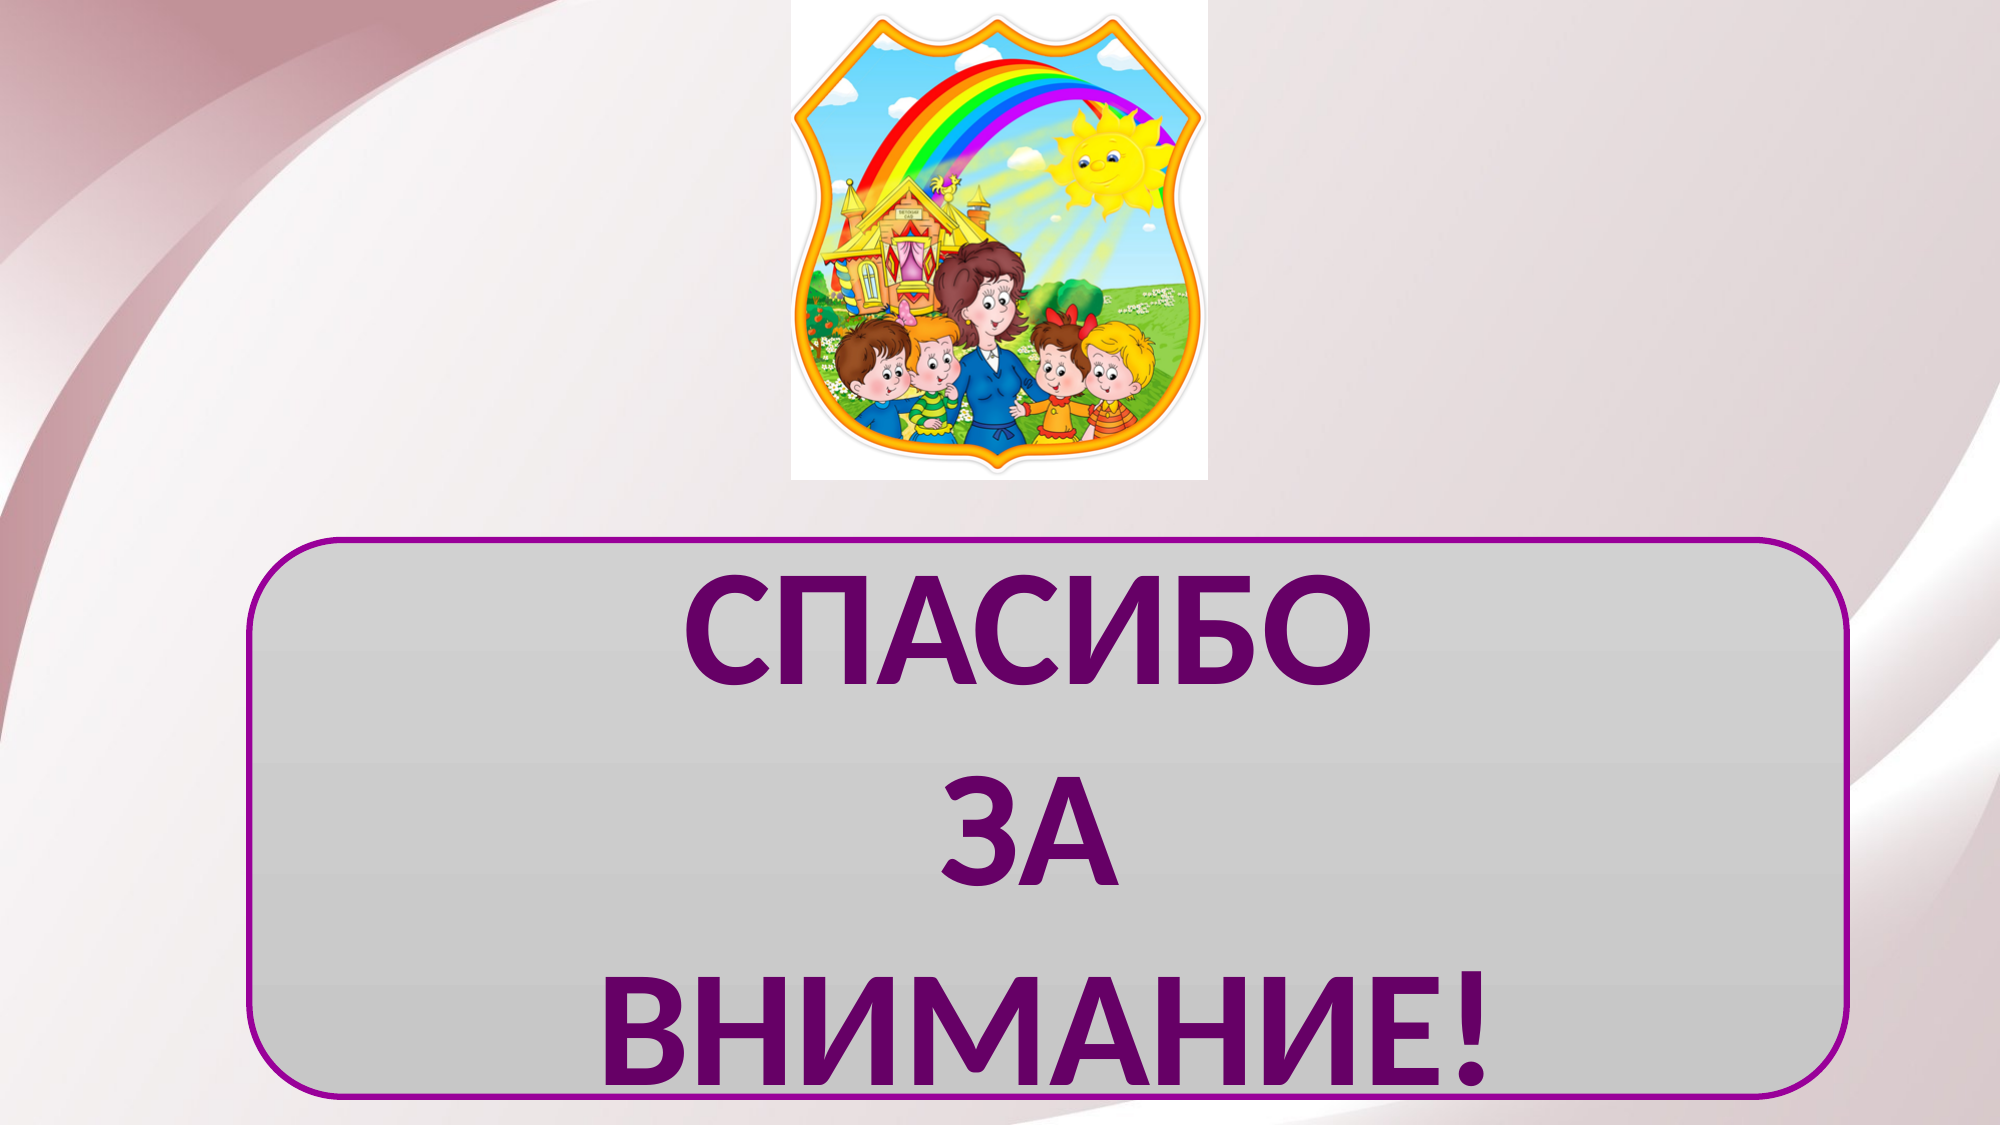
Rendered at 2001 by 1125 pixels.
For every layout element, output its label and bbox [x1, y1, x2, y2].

list [0, 0, 2000, 1125]
picture [791, 0, 1209, 481]
